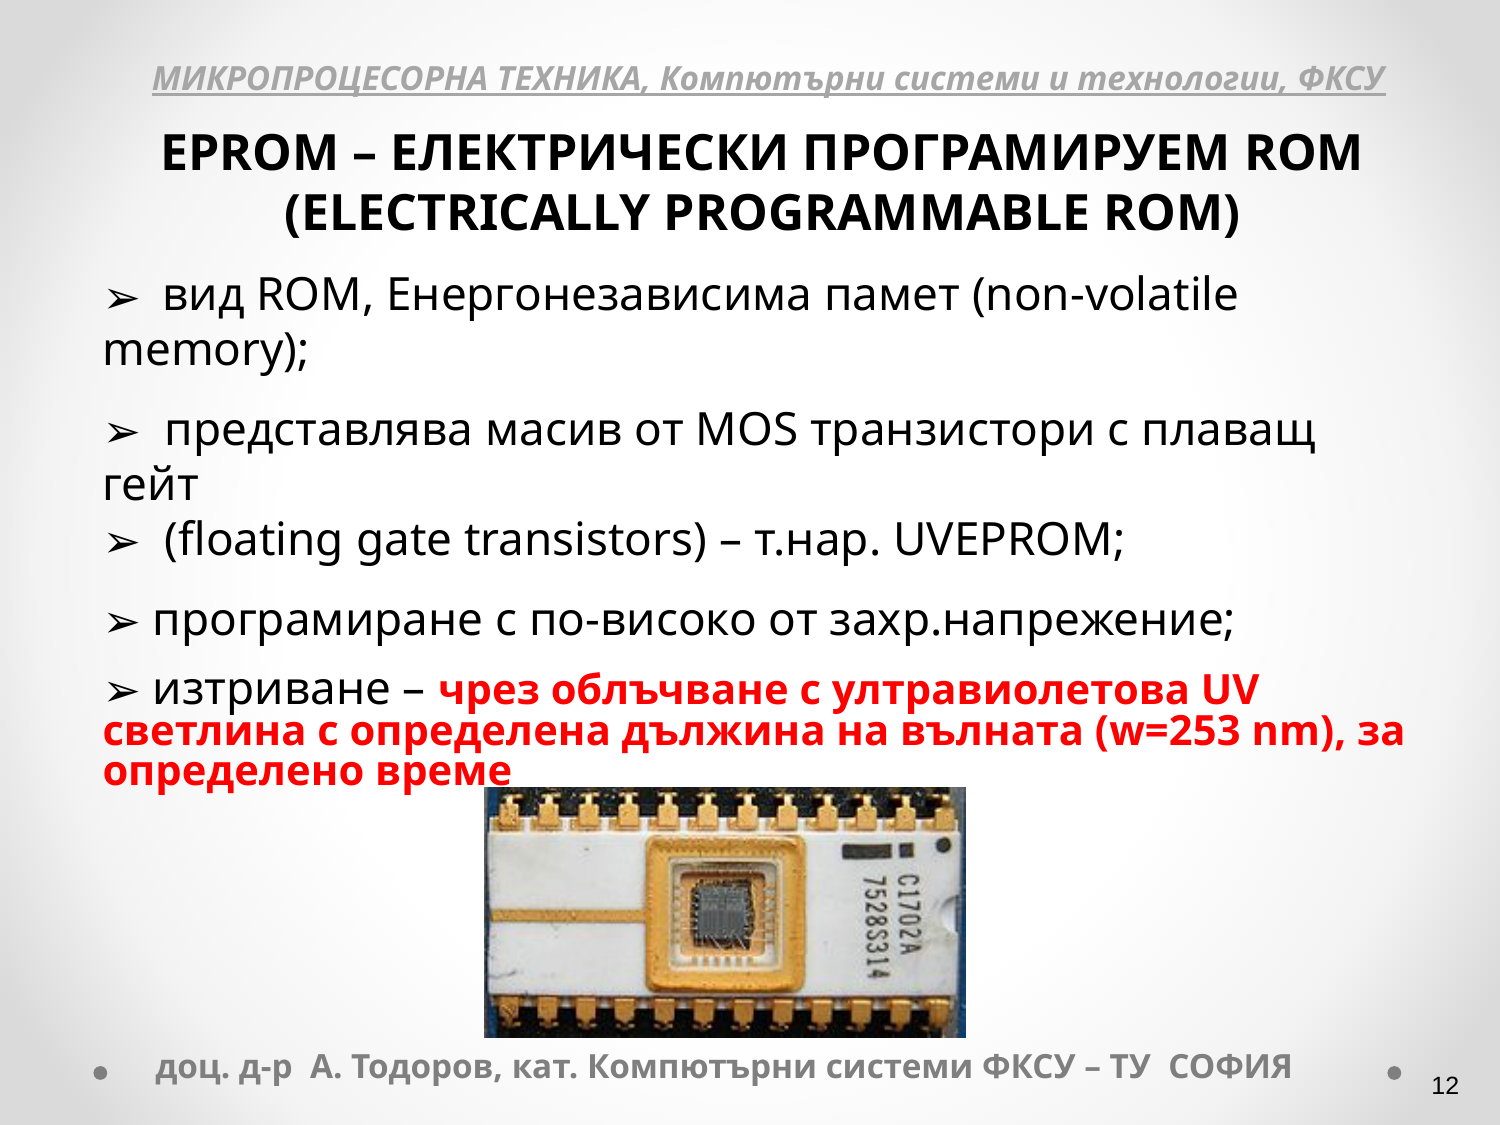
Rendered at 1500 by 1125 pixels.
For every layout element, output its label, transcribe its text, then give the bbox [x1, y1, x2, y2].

picture [0, 0, 1500, 1125]
text_box ‹#› [1349, 1061, 1475, 1103]
text_box МИКРОПРОЦЕСОРНА ТЕХНИКА, Компютърни системи и технологии, ФКСУ [75, 50, 1463, 100]
subtitle ЕPROM – ЕЛЕКТРИЧЕСКИ ПРОГРАМИРУЕМ ROM (ELECTRICALLY PROGRAMMABLE ROM) вид ROM, Енергонезависима памет (non-volatile memory); представлява масив от MOS транзистори с плаващ гейт (floating gate transistors) – т.нар. UVEPROM; програмиране с по-високо от захр.напрежение; изтриване – чрез облъчване с ултравиолетова UV светлина с определена дължина на вълната (w=253 nm), за определено време [87, 100, 1438, 1038]
text_box доц. д-р А. Тодоров, кат. Компютърни системи ФКСУ – ТУ СОФИЯ [75, 1037, 1375, 1100]
